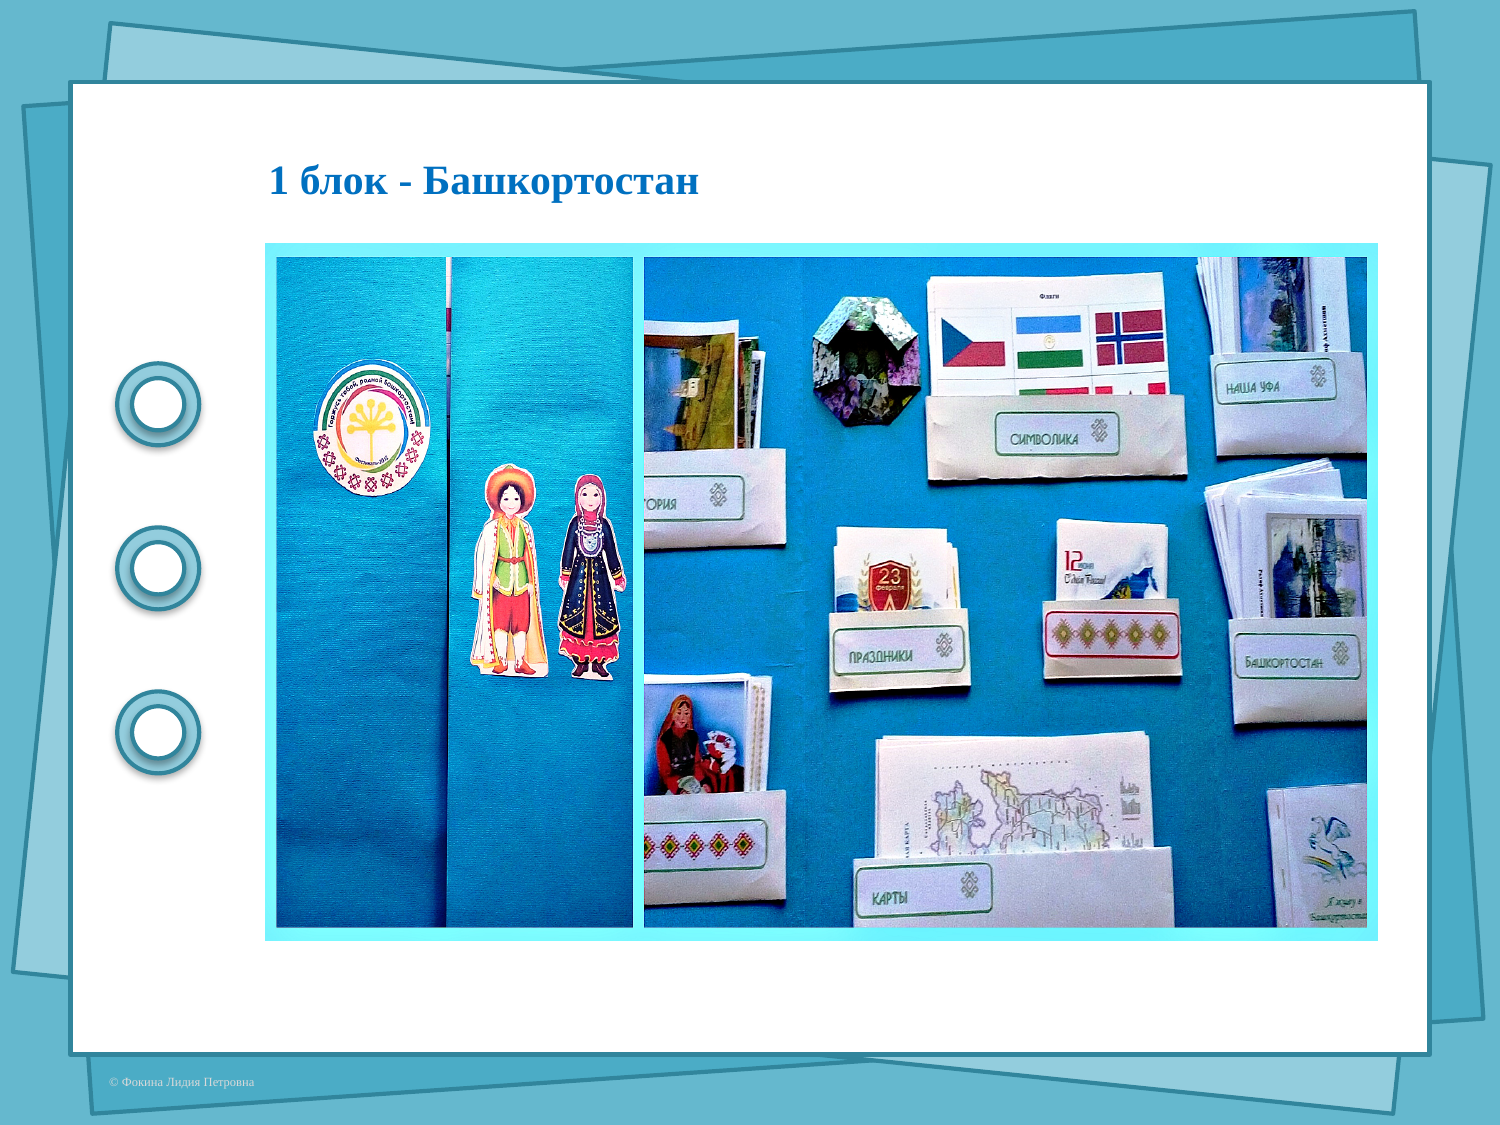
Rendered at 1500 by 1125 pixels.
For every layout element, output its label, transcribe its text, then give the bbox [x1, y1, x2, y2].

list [265, 243, 1378, 941]
title 1 блок - Башкортостан [75, 45, 1425, 256]
